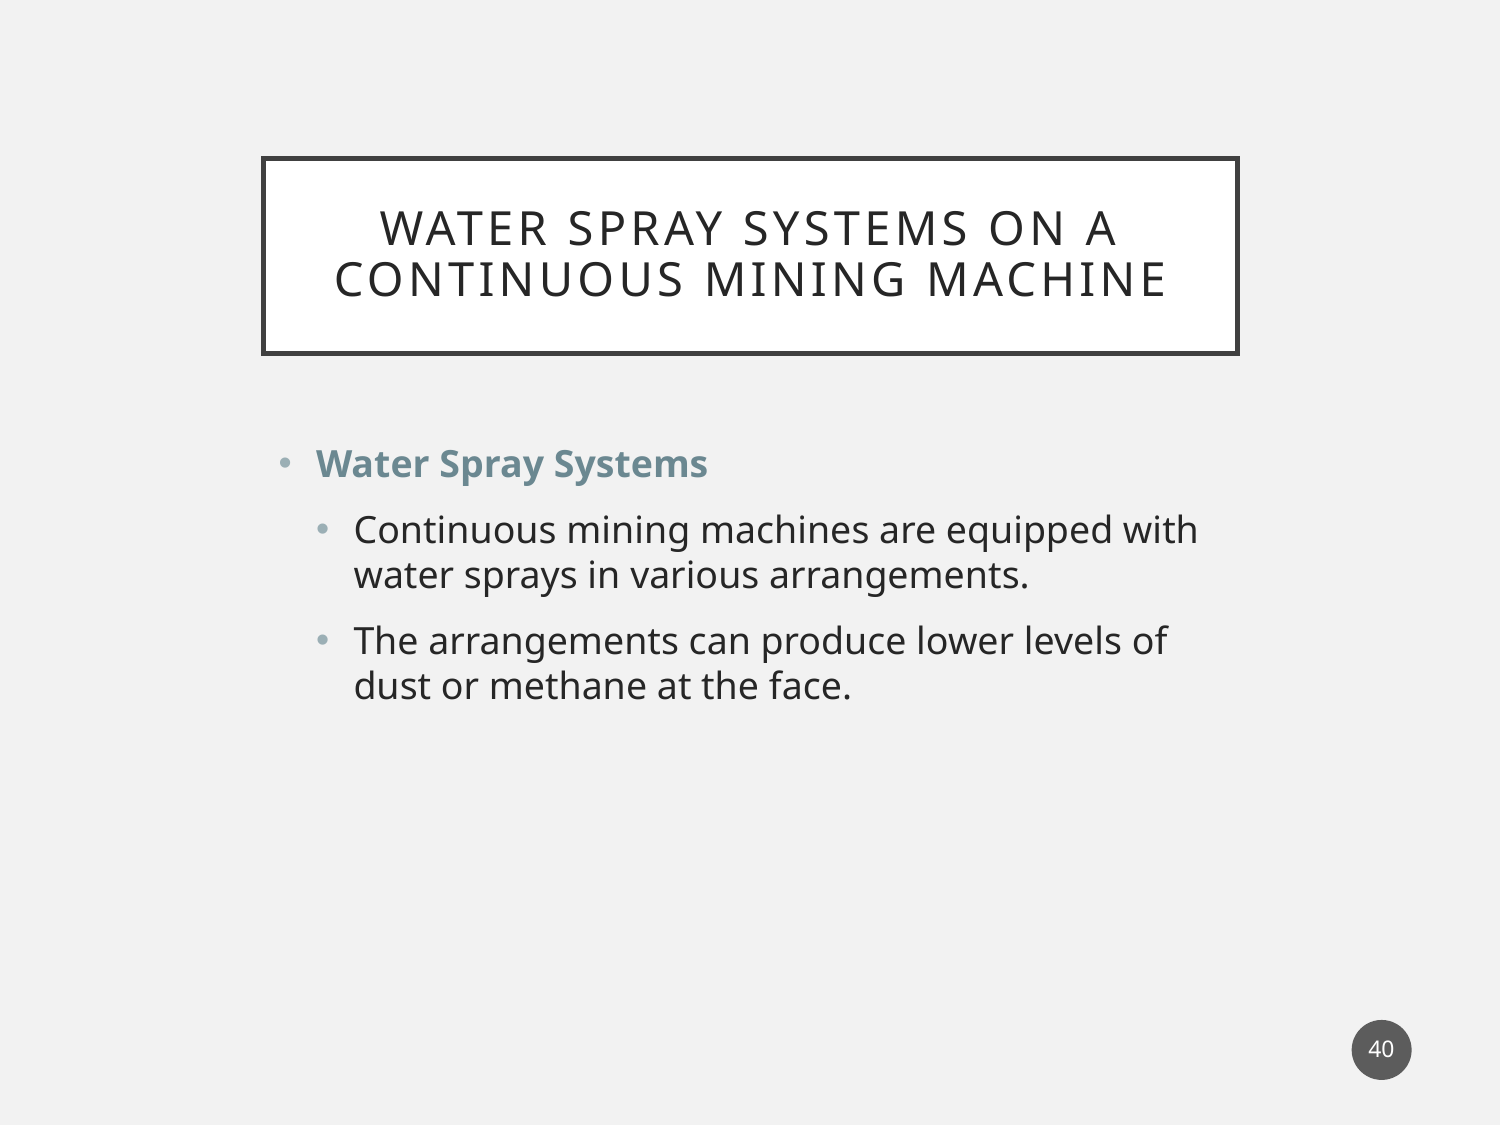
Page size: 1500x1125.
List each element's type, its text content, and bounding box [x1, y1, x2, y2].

slide_number 40 [1351, 1019, 1412, 1080]
list Water Spray Systems Continuous mining machines are equipped with water sprays in various arrangements. The arrangements can produce lower levels of dust or methane at the face. [263, 432, 1238, 942]
title Water Spray Systems On a Continuous Mining Machine [261, 156, 1240, 356]
